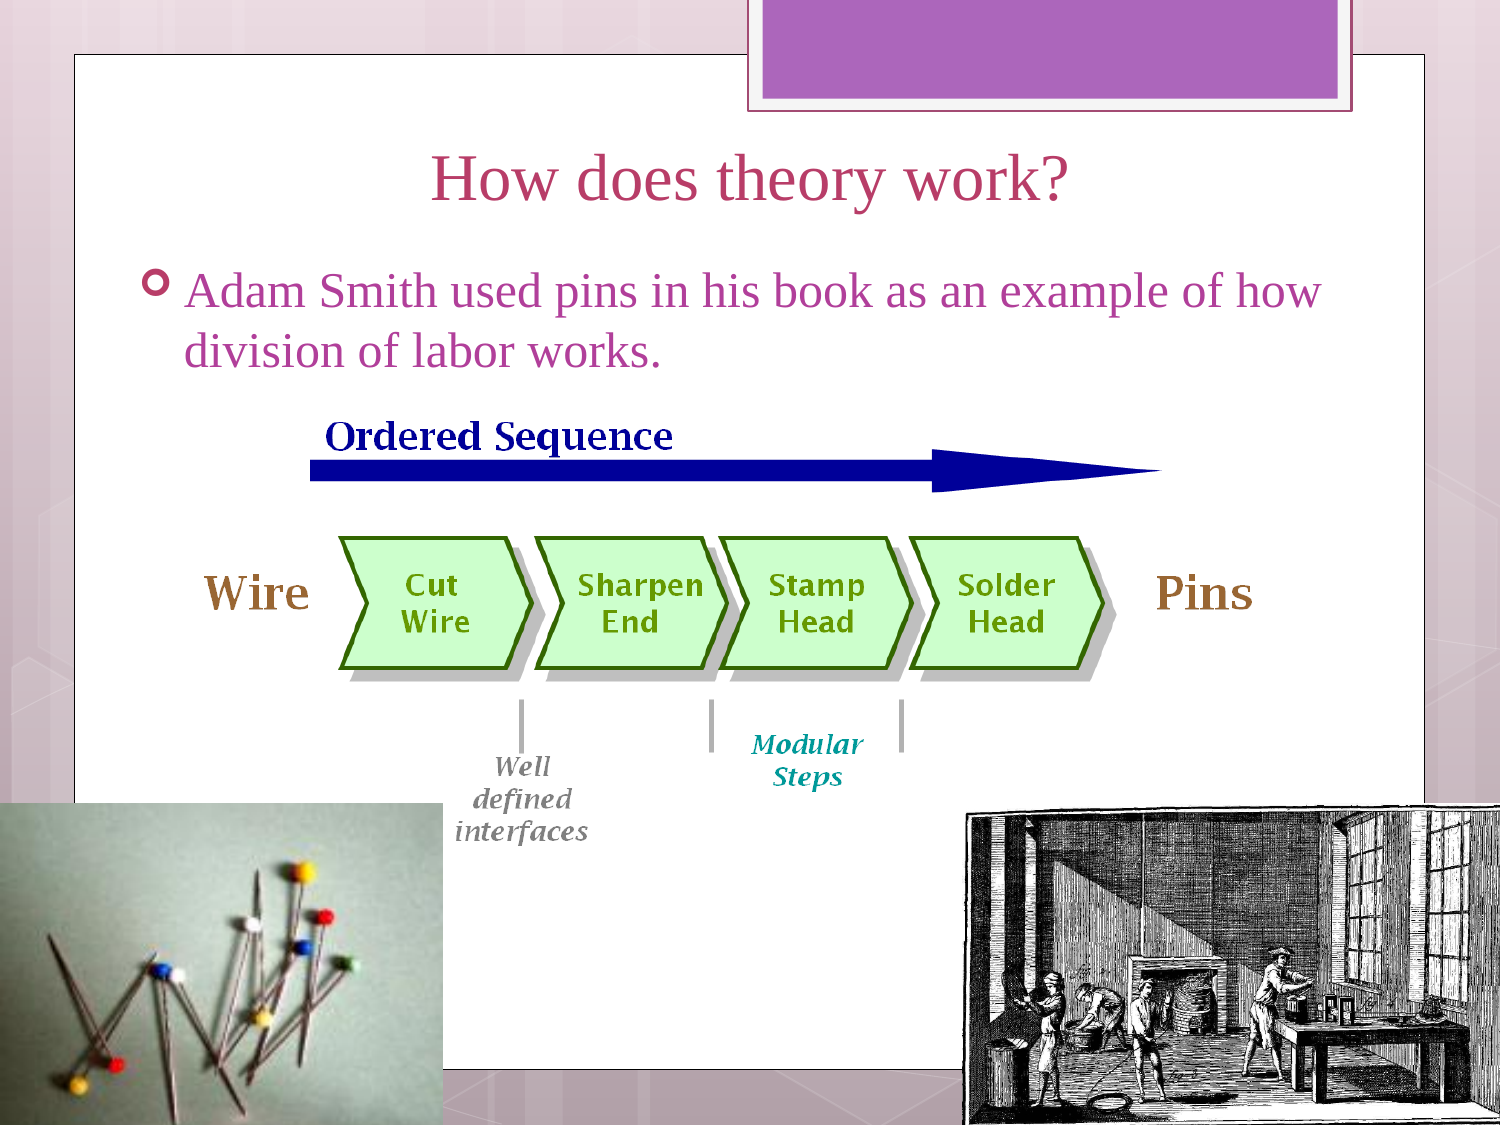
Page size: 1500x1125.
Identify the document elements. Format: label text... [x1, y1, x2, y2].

picture [0, 399, 1500, 1125]
title How does theory work? [200, 99, 1353, 225]
list Adam Smith used pins in his book as an example of how division of labor works. [112, 249, 1350, 801]
